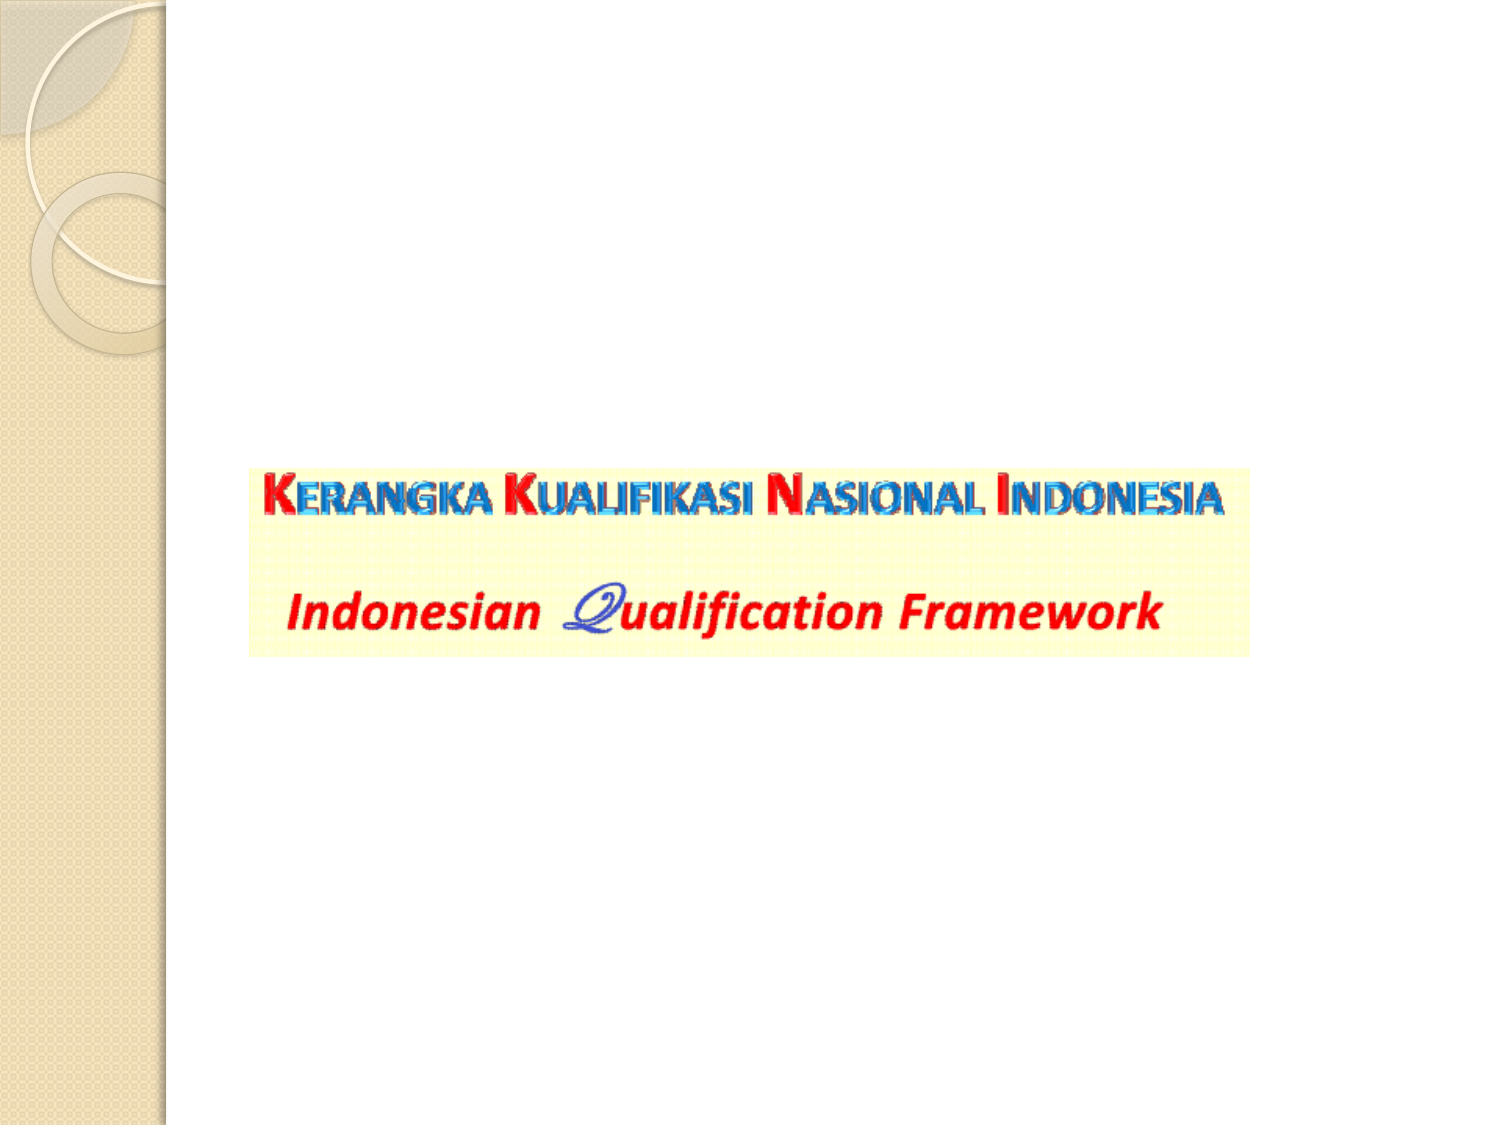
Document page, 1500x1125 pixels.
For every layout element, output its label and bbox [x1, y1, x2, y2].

picture [249, 468, 1251, 657]
